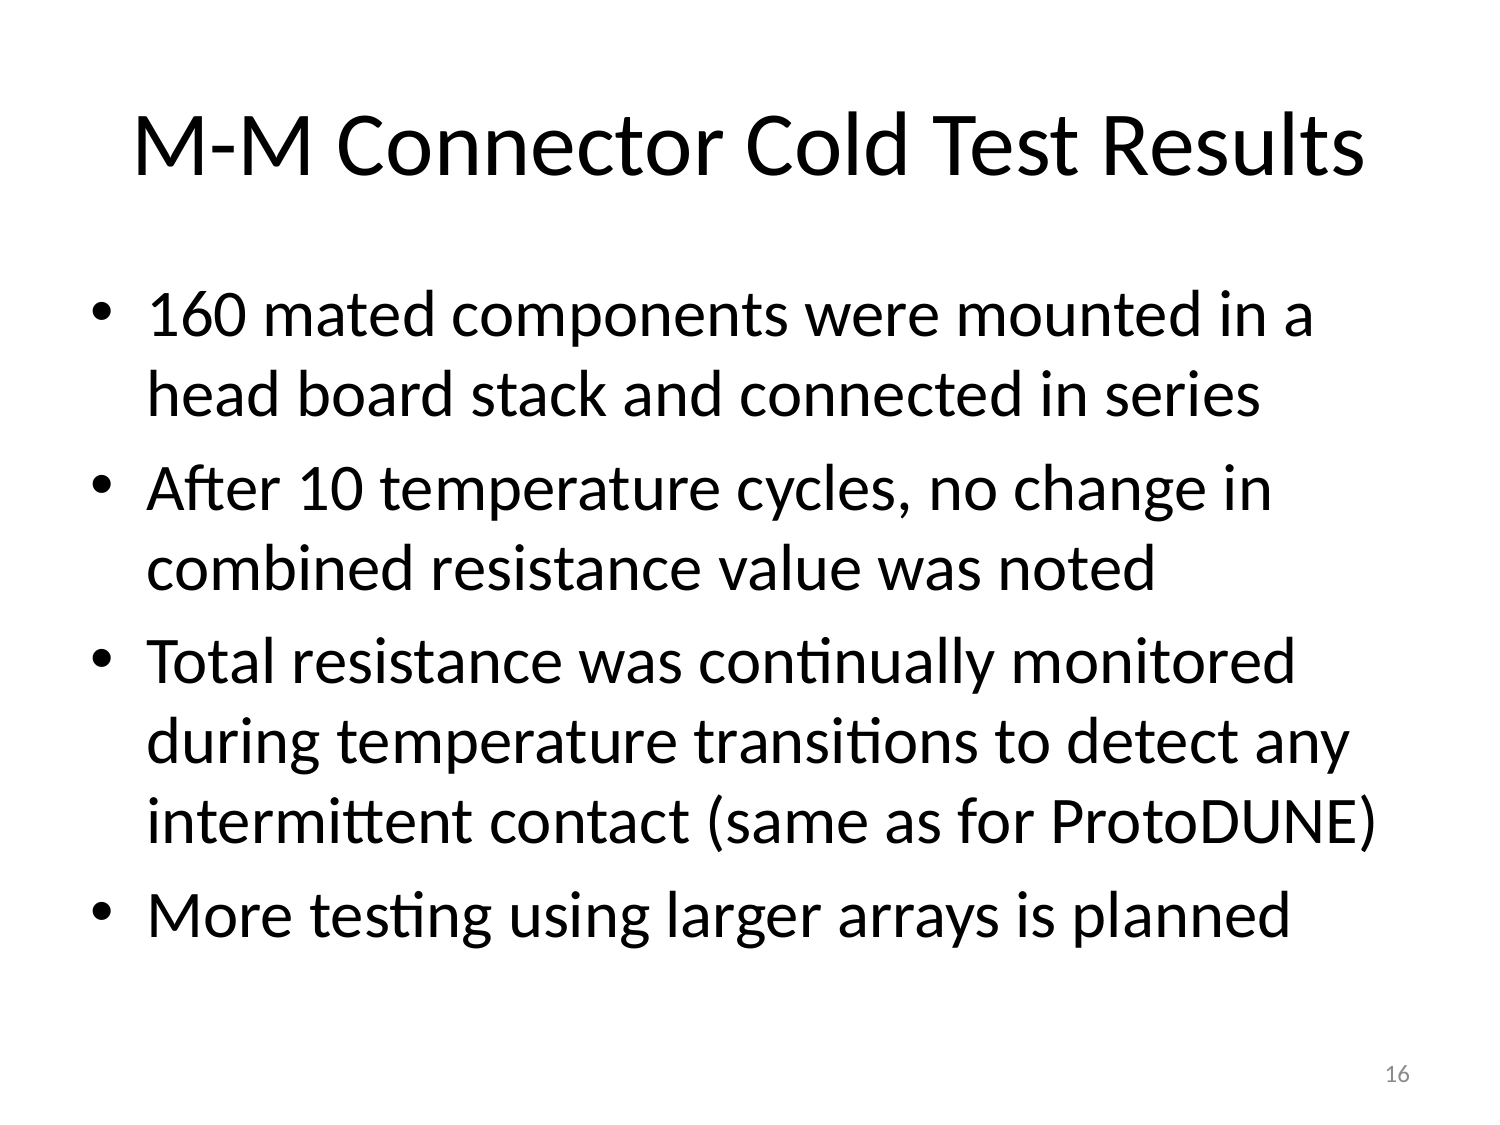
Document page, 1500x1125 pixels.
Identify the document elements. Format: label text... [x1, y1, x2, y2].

slide_number 16 [1074, 1042, 1425, 1103]
list 160 mated components were mounted in a head board stack and connected in series After 10 temperature cycles, no change in combined resistance value was noted Total resistance was continually monitored during temperature transitions to detect any intermittent contact (same as for ProtoDUNE) More testing using larger arrays is planned [75, 262, 1425, 1005]
title M-M Connector Cold Test Results [75, 45, 1425, 233]
